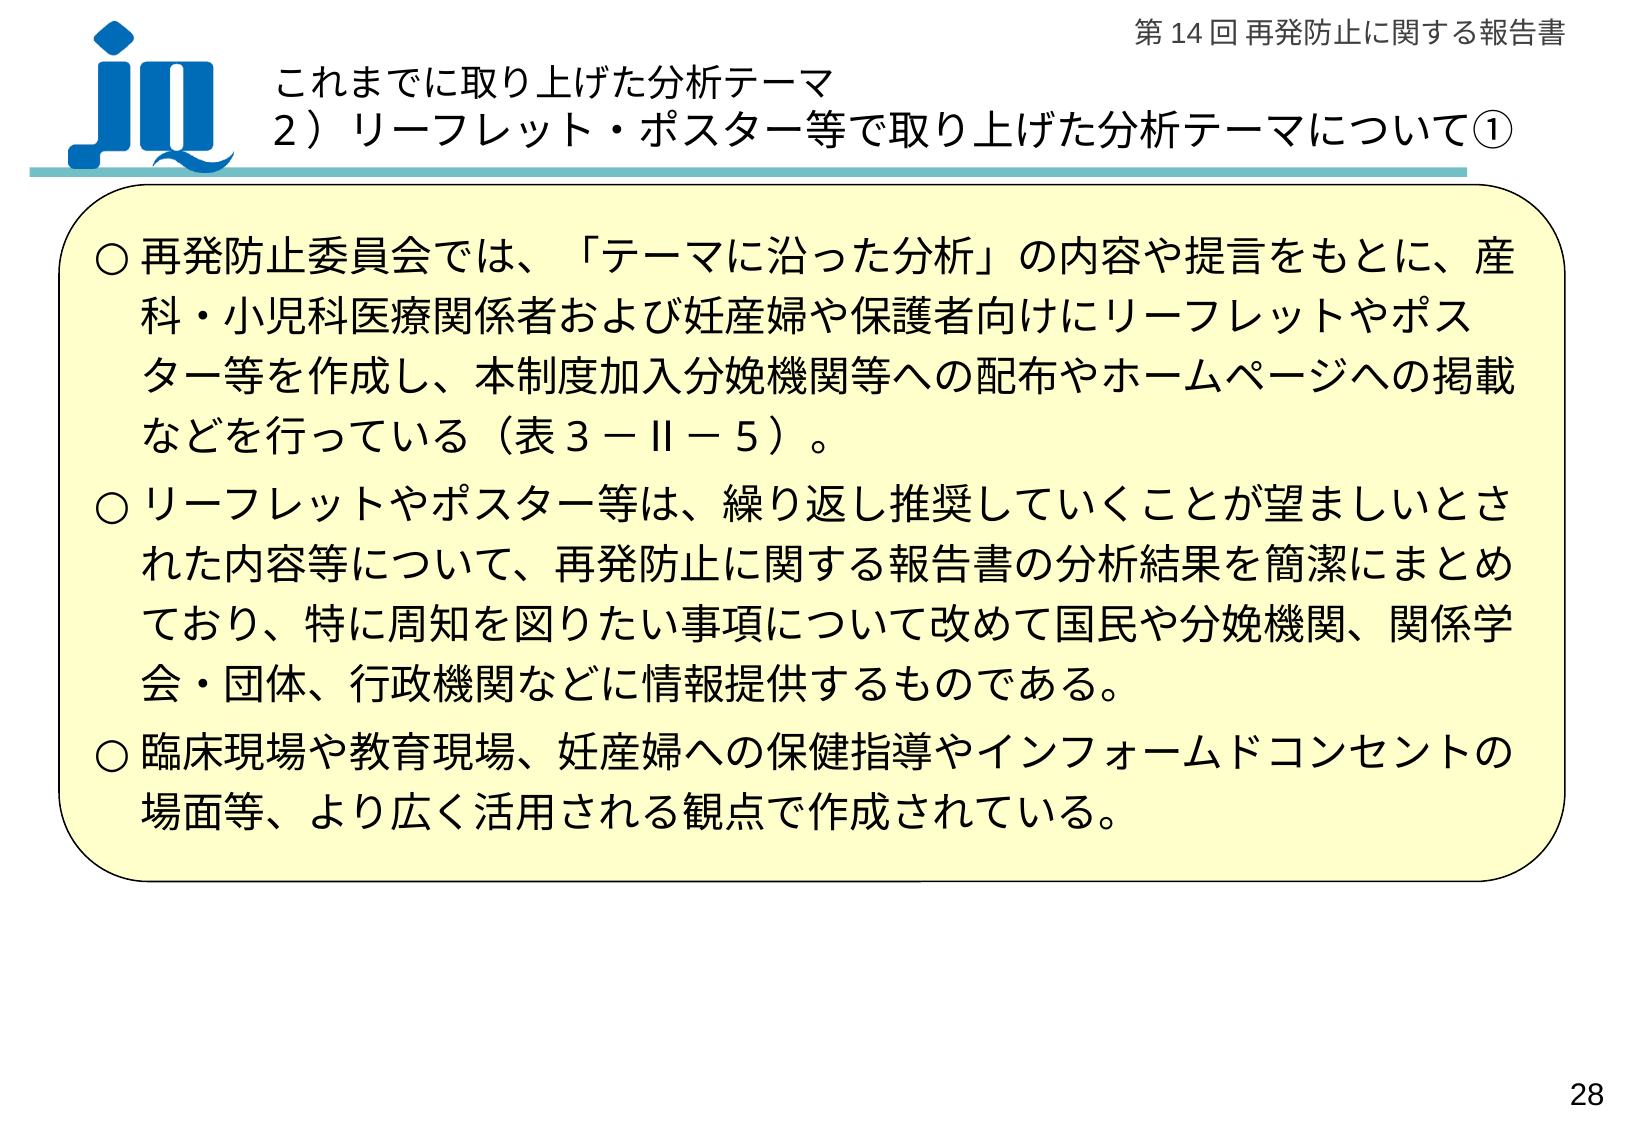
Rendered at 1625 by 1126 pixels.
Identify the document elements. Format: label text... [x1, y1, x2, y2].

slide_number 27 [1241, 1066, 1621, 1126]
text_box 再発防止委員会では、「テーマに沿った分析」の内容や提言をもとに、産科・小児科医療関係者および妊産婦や保護者向けにリーフレットやポスター等を作成し、本制度加入分娩機関等への配布やホームページへの掲載などを行っている（表3－Ⅱ－5）。 リーフレットやポスター等は、繰り返し推奨していくことが望ましいとされた内容等について、再発防止に関する報告書の分析結果を簡潔にまとめており、特に周知を図りたい事項について改めて国民や分娩機関、関係学会・団体、行政機関などに情報提供するものである。 臨床現場や教育現場、妊産婦への保健指導やインフォームドコンセントの場面等、より広く活用される観点で作成されている。 [58, 184, 1565, 882]
picture [68, 21, 234, 173]
text_box これまでに取り上げた分析テーマ 2）リーフレット・ポスター等で取り上げた分析テーマについて① [257, 50, 1557, 162]
